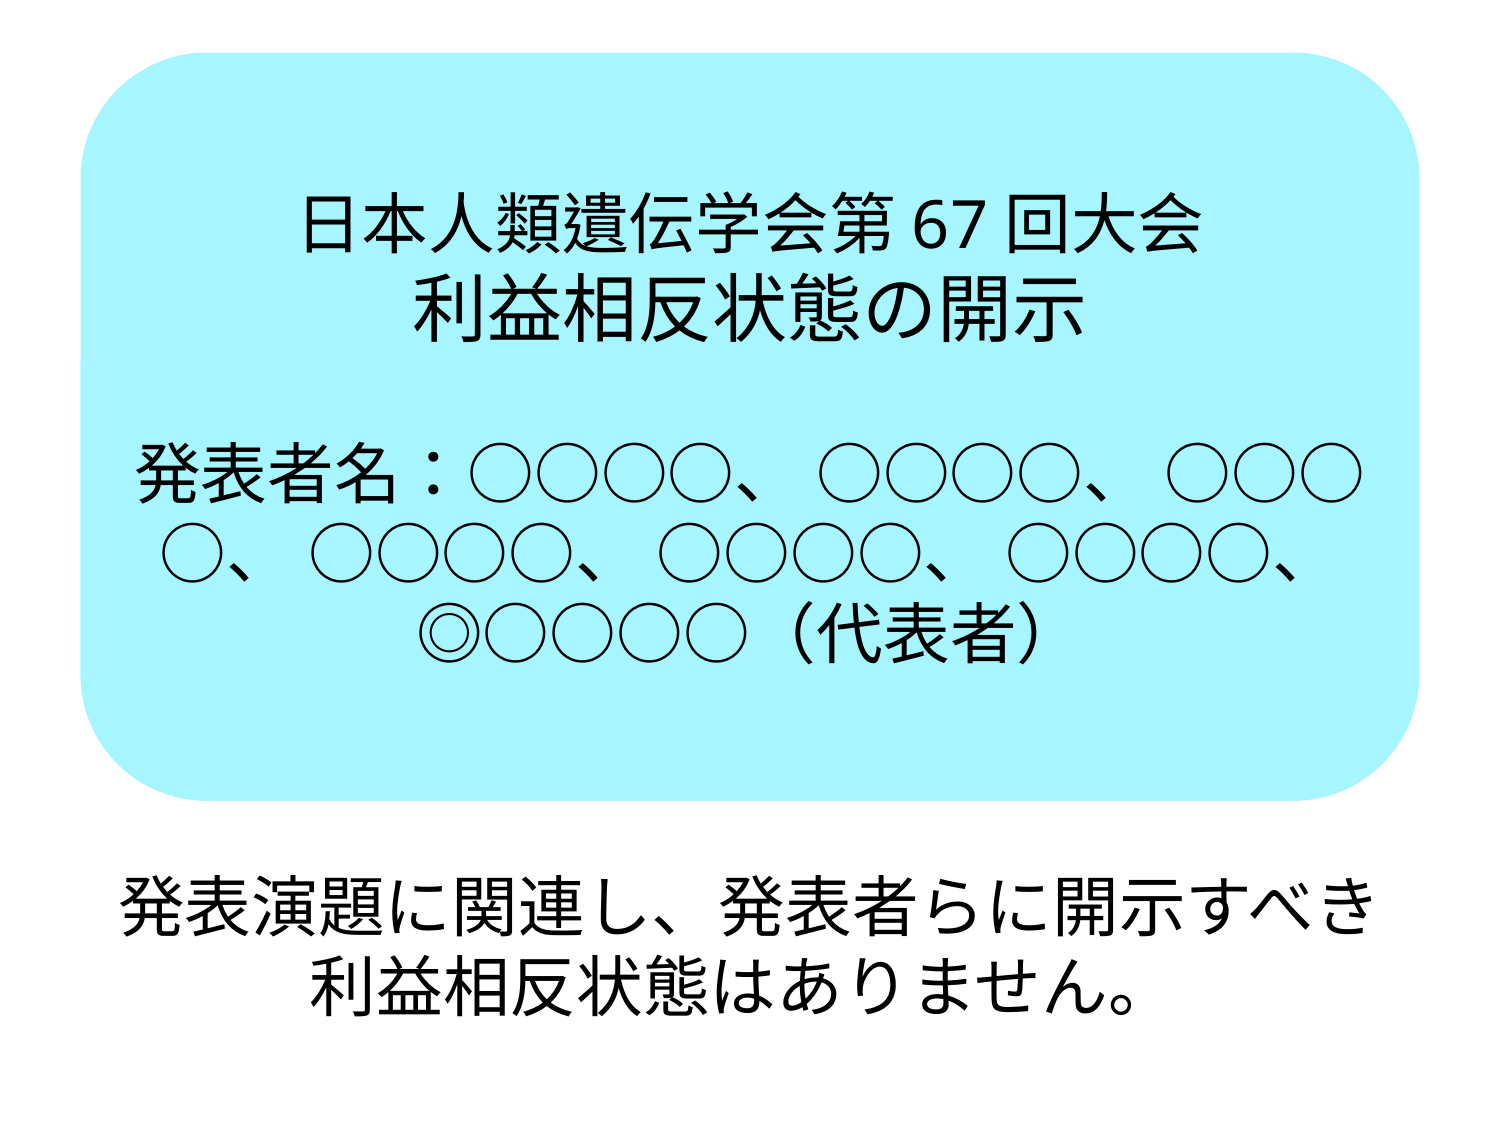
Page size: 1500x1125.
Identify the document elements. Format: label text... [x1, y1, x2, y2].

text_box 発表演題に関連し、発表者らに開示すべき 利益相反状態はありません。 [82, 857, 1418, 1033]
text_box 日本人類遺伝学会第67回大会 利益相反状態の開示 発表者名：○○○○、 ○○○○、 ○○○○、 ○○○○、 ○○○○、 ○○○○、 ◎○○○○（代表者） [80, 52, 1420, 801]
